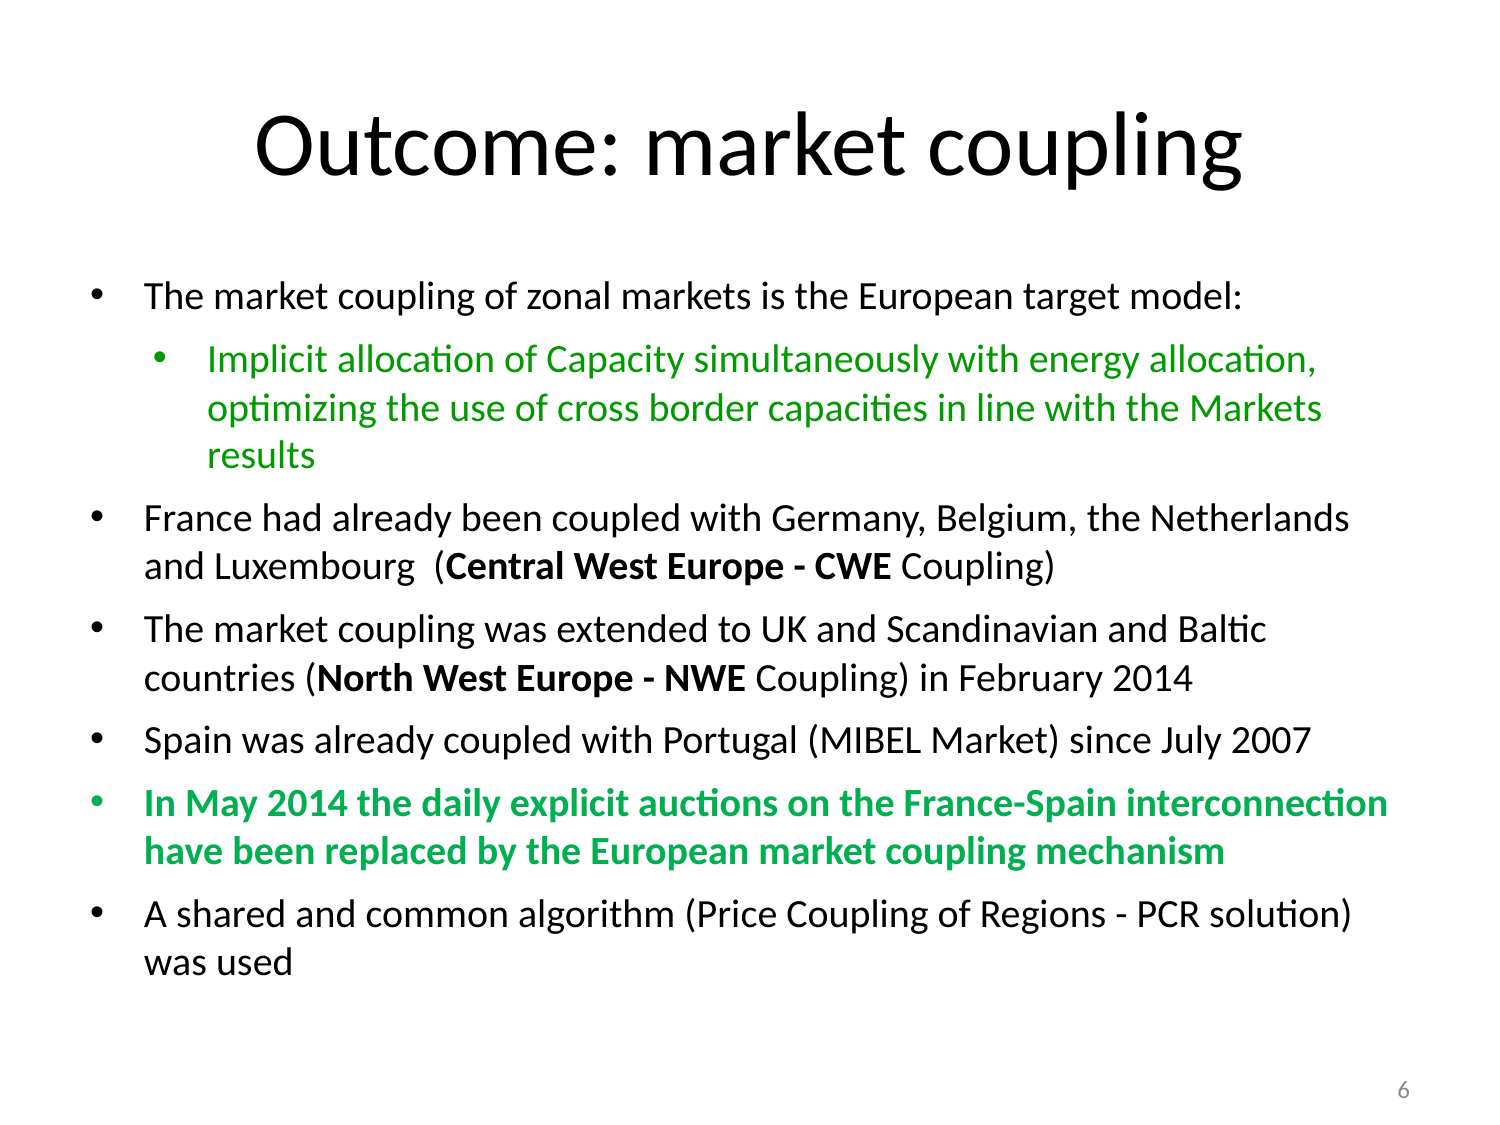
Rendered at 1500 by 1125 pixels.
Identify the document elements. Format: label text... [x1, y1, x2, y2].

slide_number 6 [1328, 1058, 1425, 1119]
title Outcome: market coupling [75, 45, 1425, 233]
list The market coupling of zonal markets is the European target model: Implicit allocation of Capacity simultaneously with energy allocation, optimizing the use of cross border capacities in line with the Markets results France had already been coupled with Germany, Belgium, the Netherlands and Luxembourg (Central West Europe - CWE Coupling) The market coupling was extended to UK and Scandinavian and Baltic countries (North West Europe - NWE Coupling) in February 2014 Spain was already coupled with Portugal (MIBEL Market) since July 2007 In May 2014 the daily explicit auctions on the France-Spain interconnection have been replaced by the European market coupling mechanism A shared and common algorithm (Price Coupling of Regions - PCR solution) was used [75, 262, 1425, 1005]
